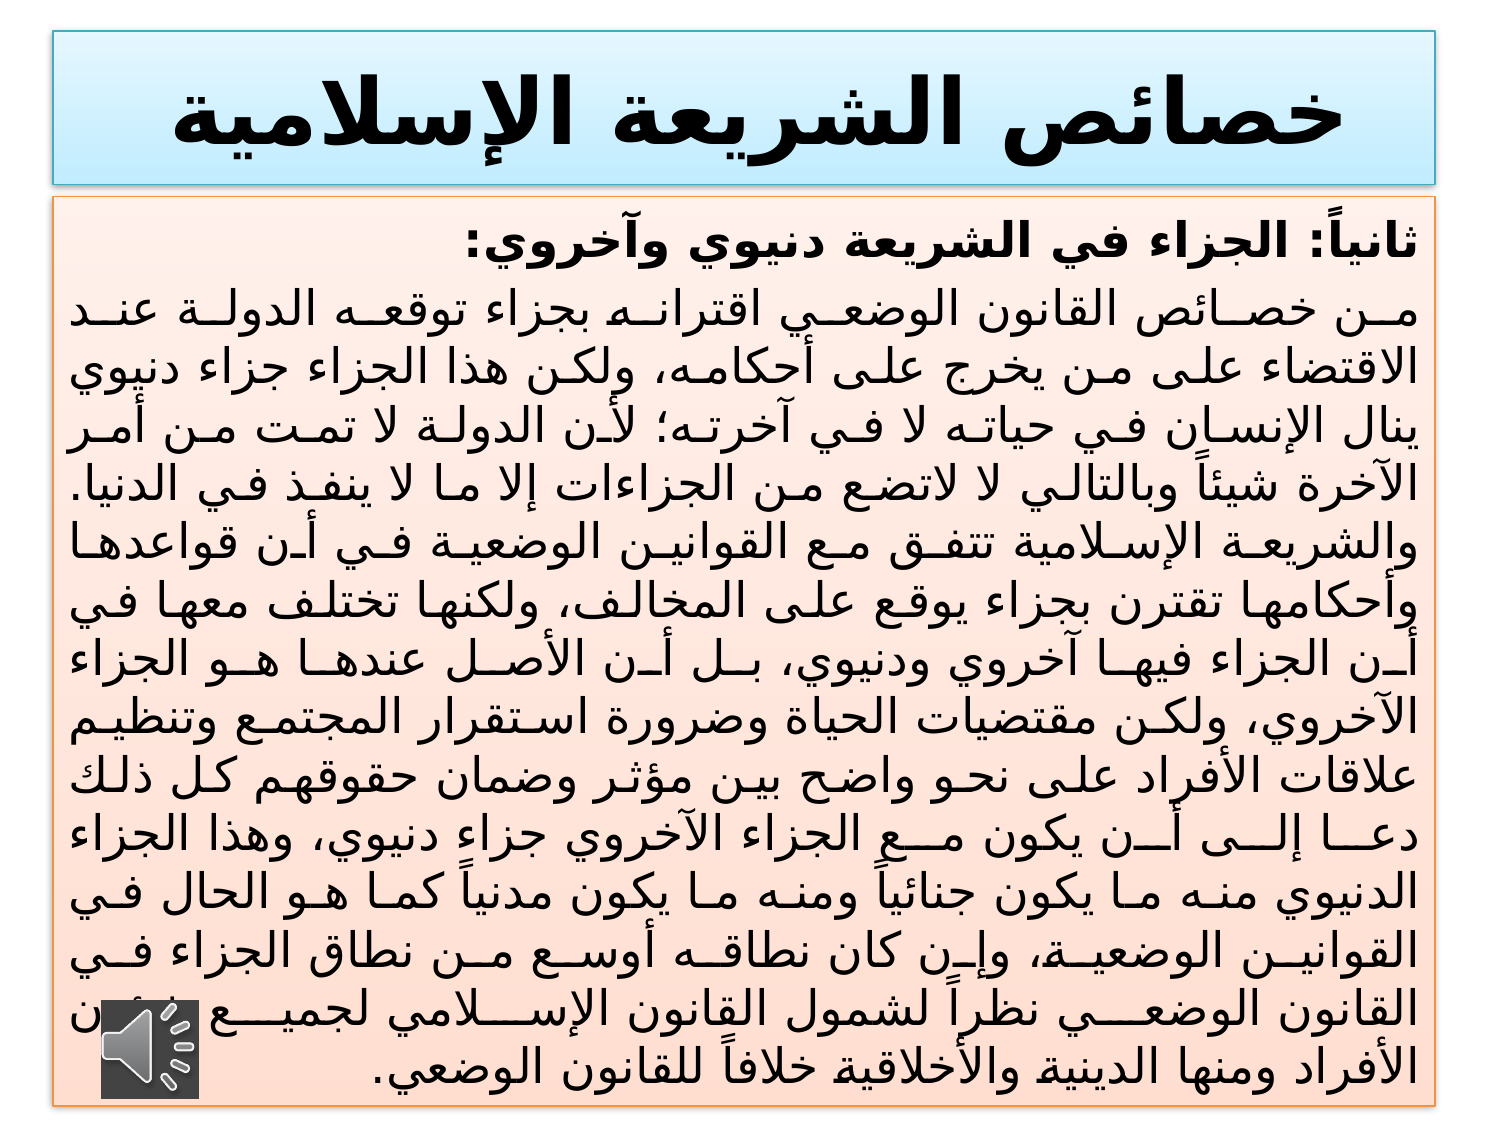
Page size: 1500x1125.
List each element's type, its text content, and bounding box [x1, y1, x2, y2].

picture [100, 999, 201, 1100]
subtitle ثانياً: الجزاء في الشريعة دنيوي وآخروي: من خصائص القانون الوضعي اقترانه بجزاء توقعه الدولة عند الاقتضاء على من يخرج على أحكامه، ولكن هذا الجزاء جزاء دنيوي ينال الإنسان في حياته لا في آخرته؛ لأن الدولة لا تمت من أمر الآخرة شيئاً وبالتالي لا لاتضع من الجزاءات إلا ما لا ينفذ في الدنيا. والشريعة الإسلامية تتفق مع القوانين الوضعية في أن قواعدها وأحكامها تقترن بجزاء يوقع على المخالف، ولكنها تختلف معها في أن الجزاء فيها آخروي ودنيوي، بل أن الأصل عندها هو الجزاء الآخروي، ولكن مقتضيات الحياة وضرورة استقرار المجتمع وتنظيم علاقات الأفراد على نحو واضح بين مؤثر وضمان حقوقهم كل ذلك دعا إلى أن يكون مع الجزاء الآخروي جزاء دنيوي، وهذا الجزاء الدنيوي منه ما يكون جنائياً ومنه ما يكون مدنياً كما هو الحال في القوانين الوضعية، وإن كان نطاقه أوسع من نطاق الجزاء في القانون الوضعي نظراً لشمول القانون الإسلامي لجميع شؤون الأفراد ومنها الدينية والأخلاقية خلافاً للقانون الوضعي. [52, 196, 1436, 1107]
title خصائص الشريعة الإسلامية [52, 30, 1436, 185]
